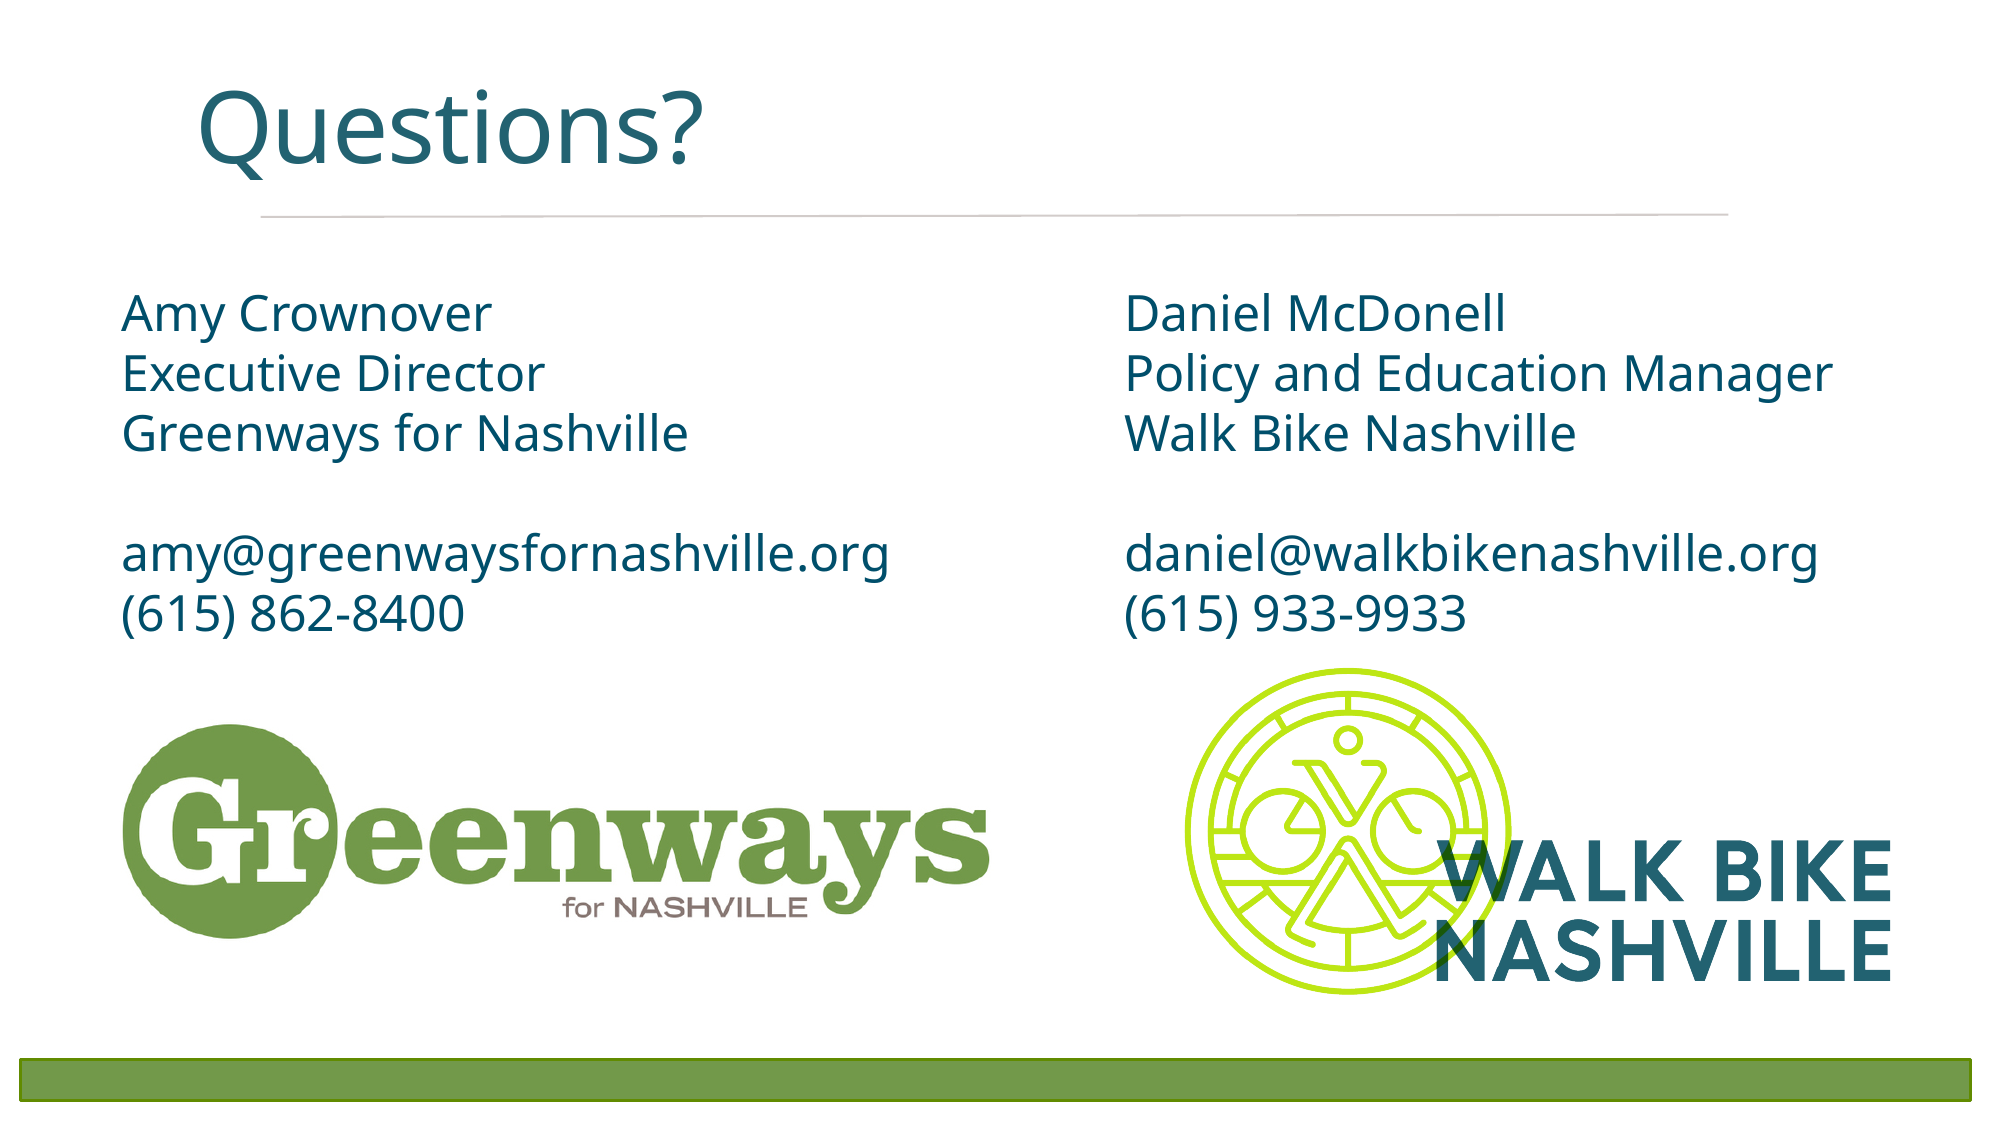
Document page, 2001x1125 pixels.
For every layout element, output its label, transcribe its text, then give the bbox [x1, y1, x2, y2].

text_box Amy Crownover Executive Director Greenways for Nashville amy@greenwaysfornashville.org (615) 862-8400 [106, 273, 966, 649]
title Questions? [180, 47, 1830, 192]
picture [1163, 642, 1915, 1019]
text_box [260, 214, 1729, 218]
text_box Daniel McDonell Policy and Education Manager Walk Bike Nashville daniel@walkbikenashville.org (615) 933-9933 [1109, 273, 1969, 649]
text_box [19, 1058, 1972, 1102]
picture [106, 718, 1006, 943]
